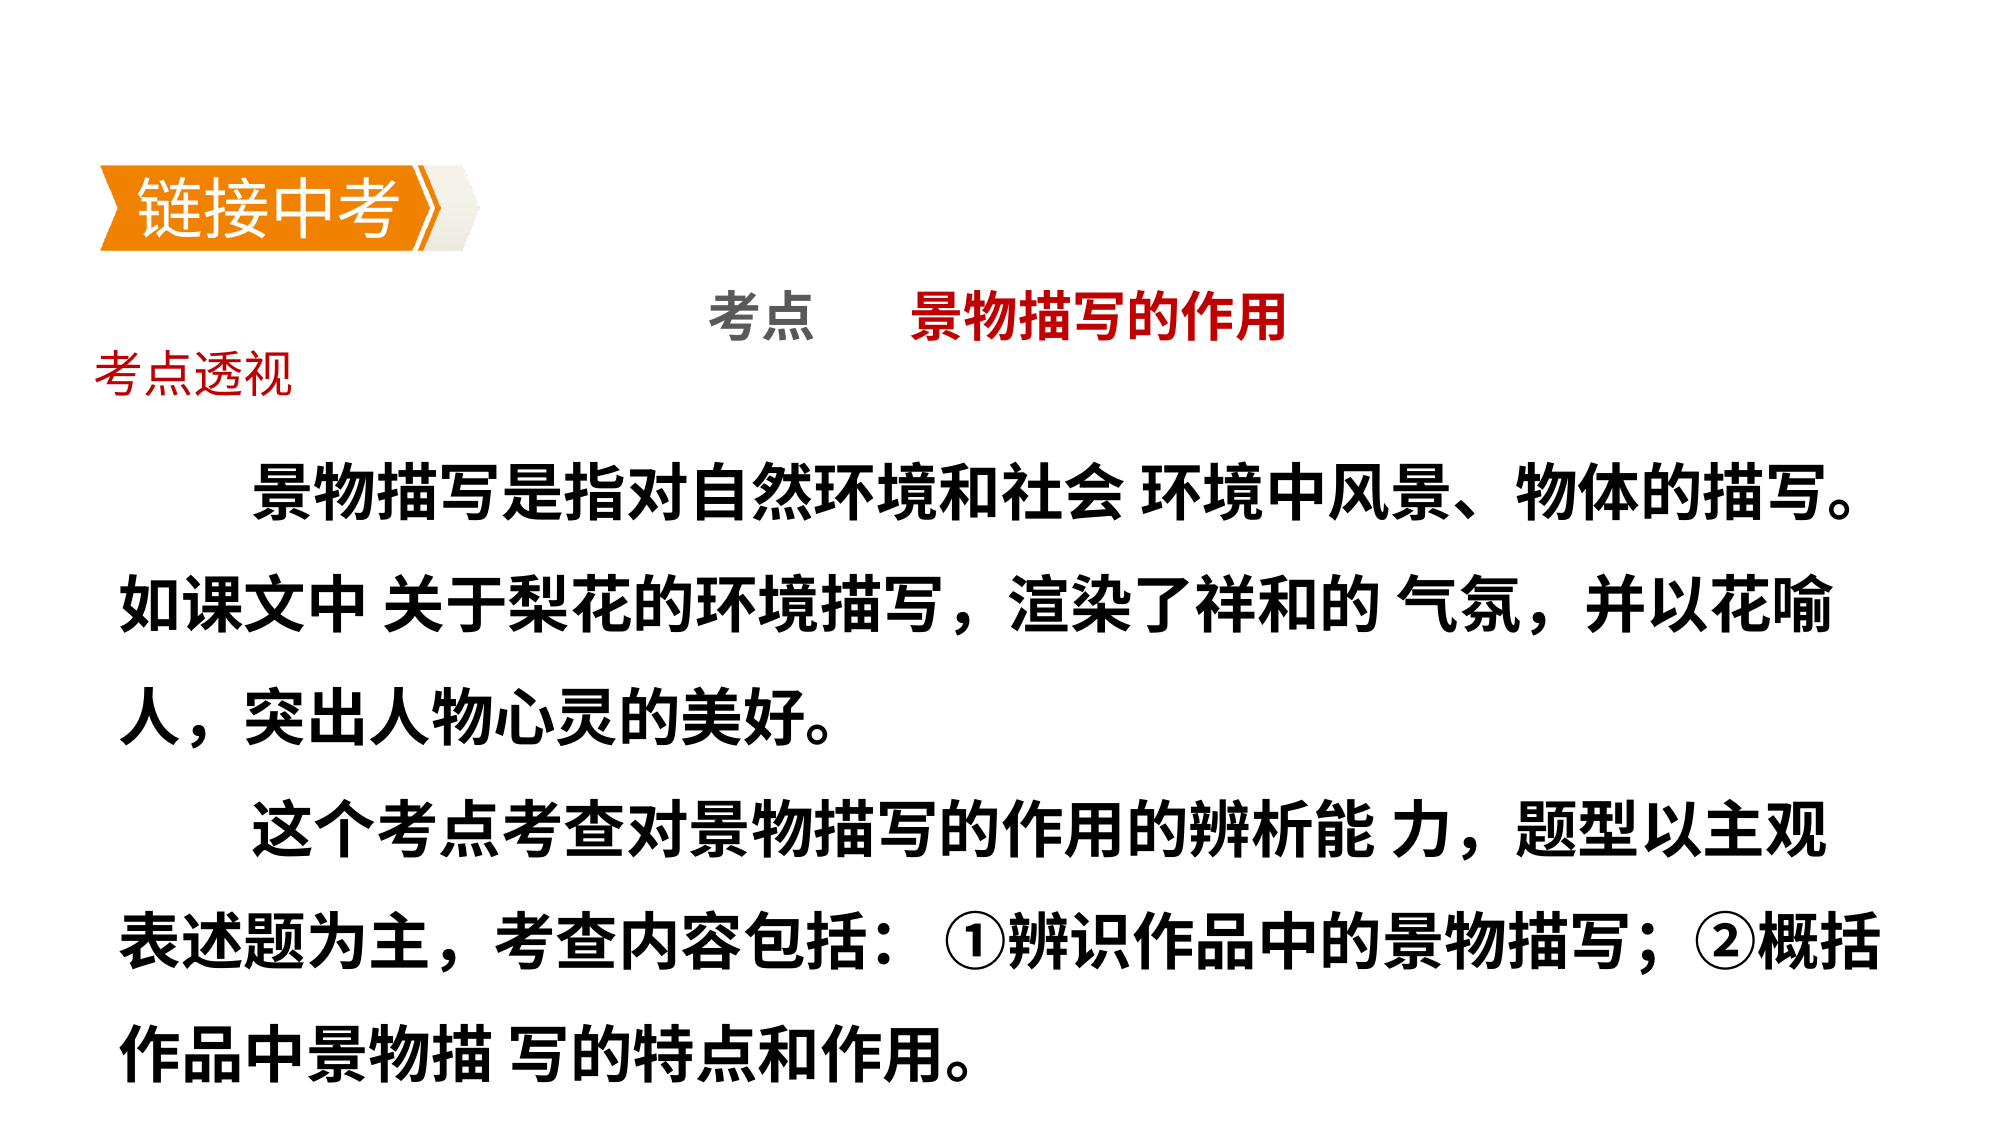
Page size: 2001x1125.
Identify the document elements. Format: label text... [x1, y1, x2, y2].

text_box 考点 景物描写的作用 [84, 242, 1912, 355]
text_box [96, 159, 481, 256]
text_box 考点透视 [78, 334, 382, 410]
text_box 景物描写是指对自然环境和社会 环境中风景、物体的描写。如课文中 关于梨花的环境描写，渲染了祥和的 气氛，并以花喻人，突出人物心灵的美好。 这个考点考查对景物描写的作用的辨析能 力，题型以主观表述题为主，考查内容包括： ①辨识作品中的景物描写；②概括作品中景物描 写的特点和作用。 [104, 407, 1904, 1097]
